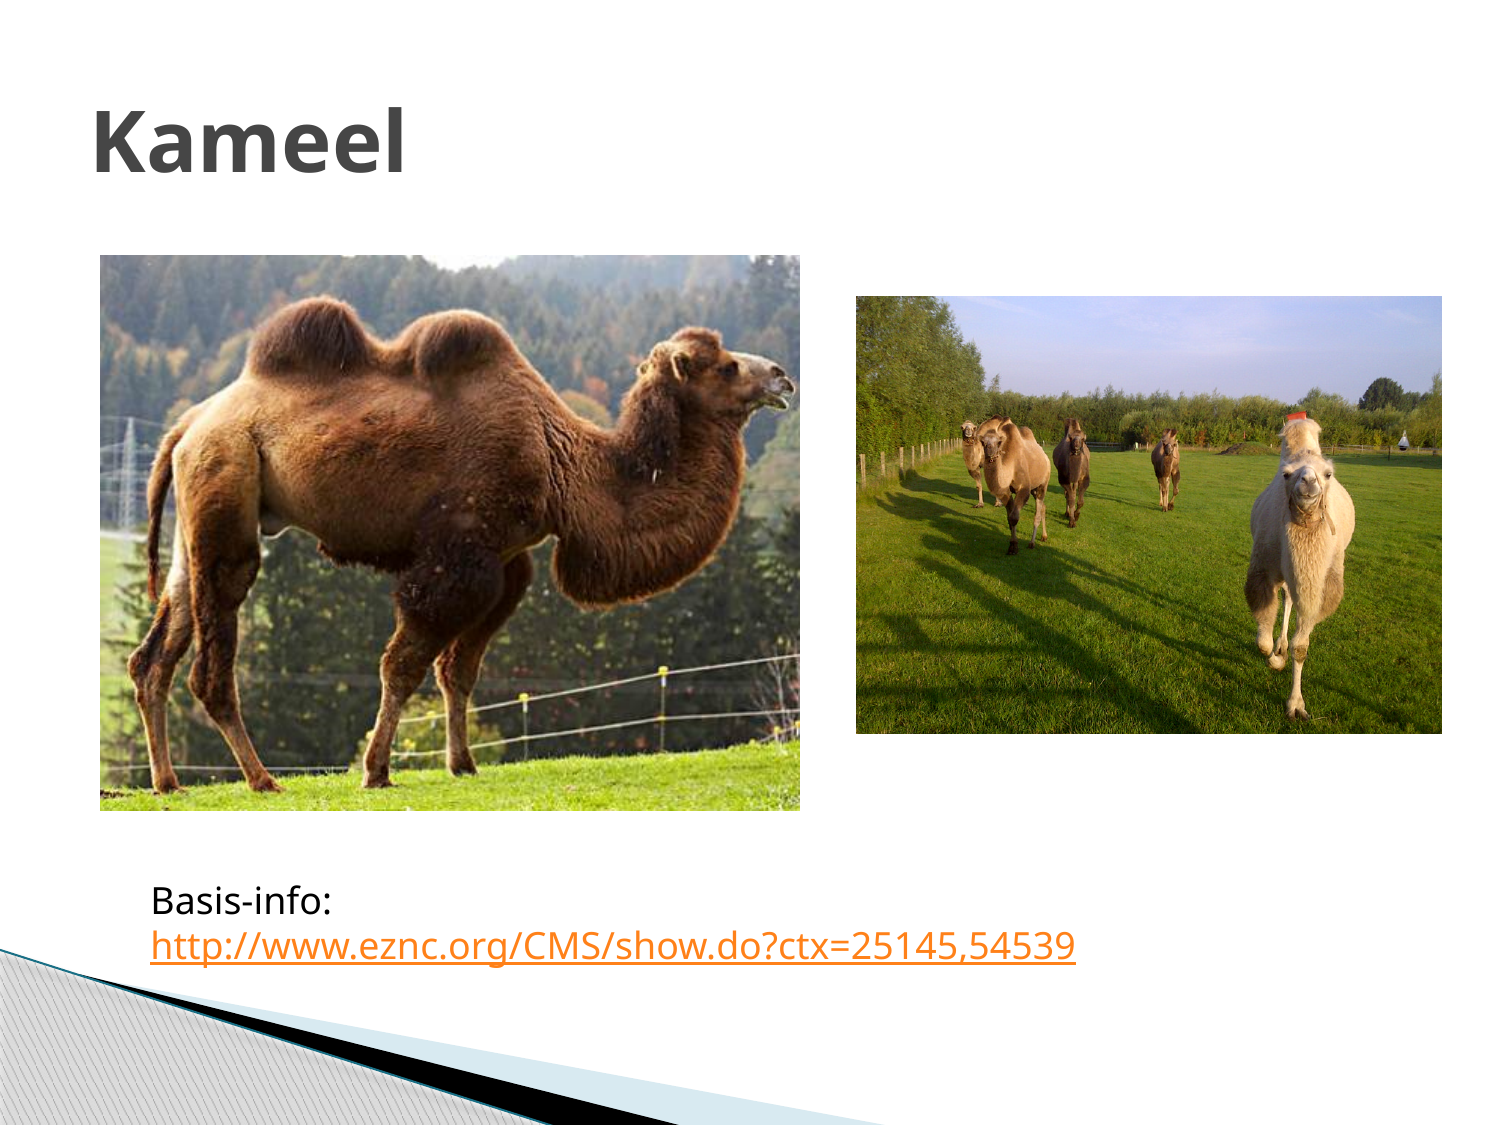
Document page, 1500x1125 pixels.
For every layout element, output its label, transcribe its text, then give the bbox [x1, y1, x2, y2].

picture [856, 296, 1443, 734]
picture [100, 255, 801, 811]
title Kameel [75, 45, 1425, 233]
text_box Basis-info: http://www.eznc.org/CMS/show.do?ctx=25145,54539 [135, 869, 1400, 1026]
